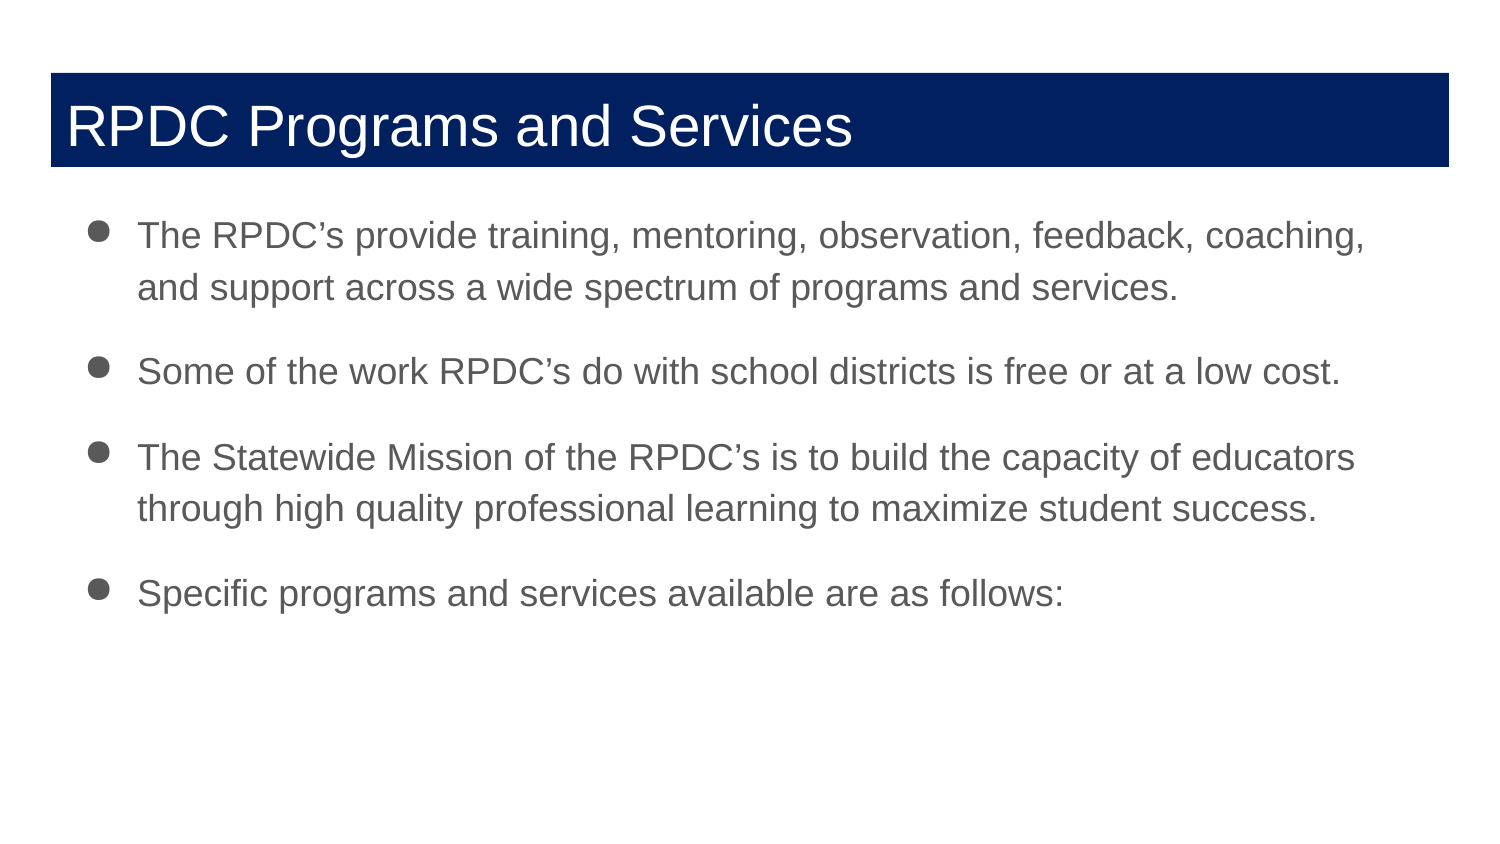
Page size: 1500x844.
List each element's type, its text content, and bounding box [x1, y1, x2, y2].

list The RPDC’s provide training, mentoring, observation, feedback, coaching, and support across a wide spectrum of programs and services. Some of the work RPDC’s do with school districts is free or at a low cost. The Statewide Mission of the RPDC’s is to build the capacity of educators through high quality professional learning to maximize student success. Specific programs and services available are as follows: [51, 189, 1449, 750]
title RPDC Programs and Services [51, 72, 1449, 167]
